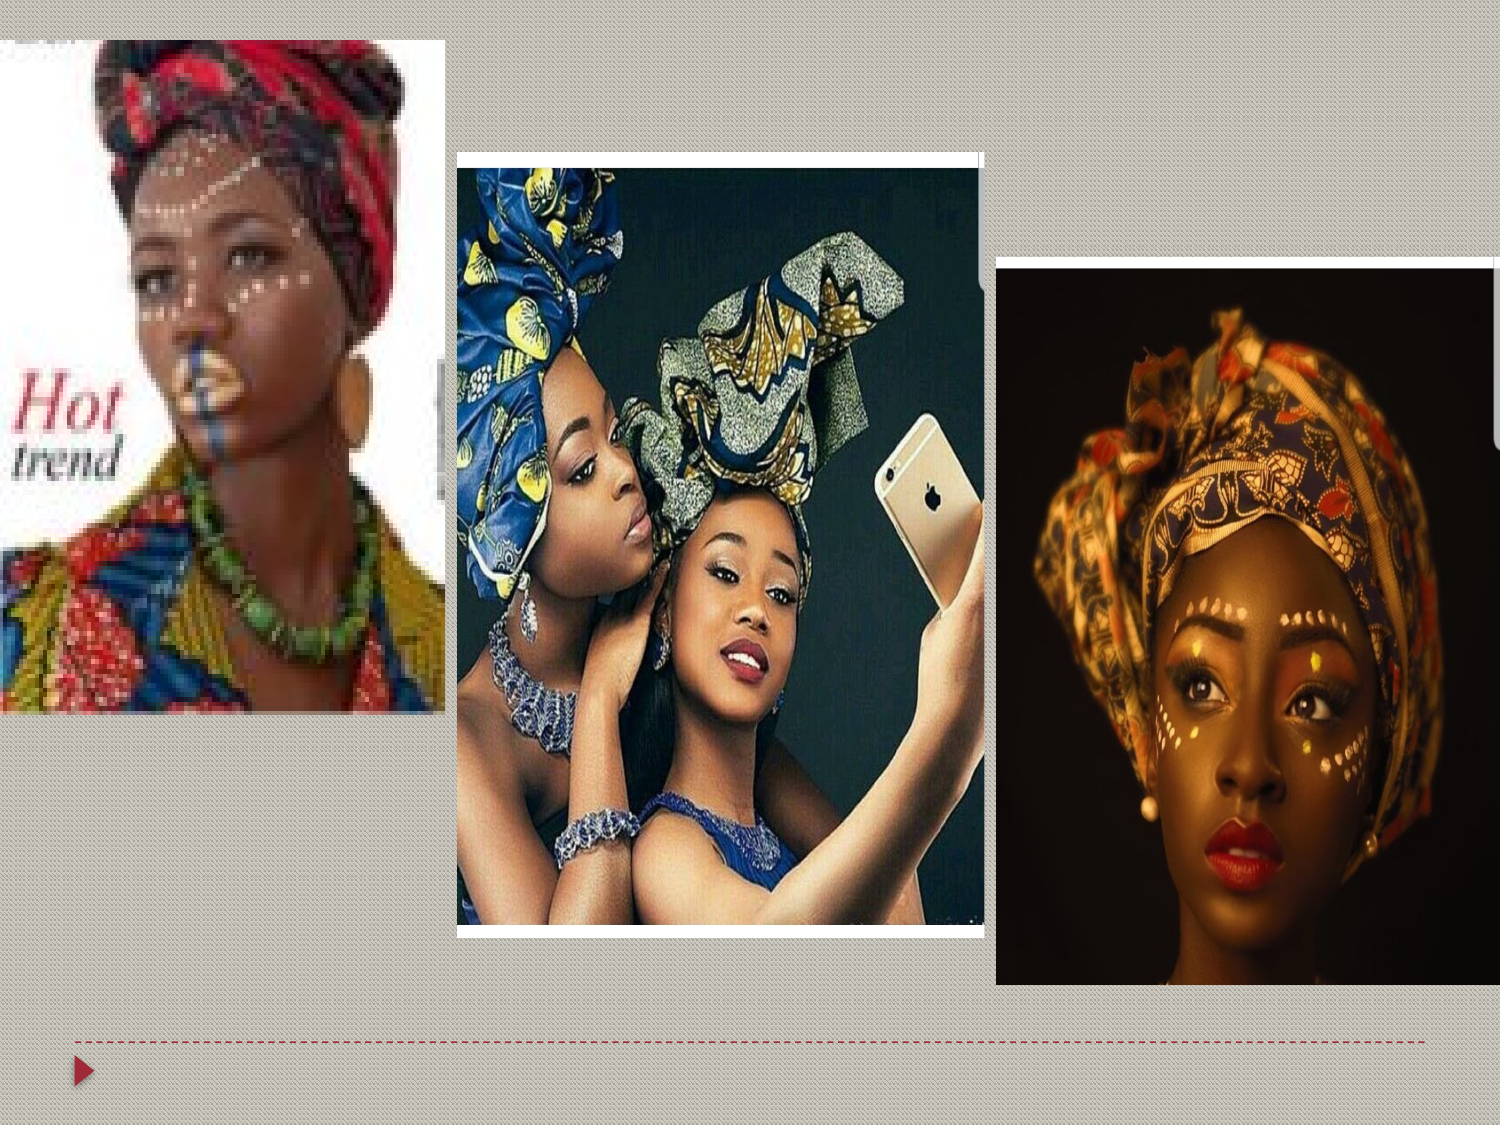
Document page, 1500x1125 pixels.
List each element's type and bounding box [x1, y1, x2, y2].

picture [0, 40, 446, 716]
picture [456, 152, 985, 938]
picture [995, 257, 1500, 985]
